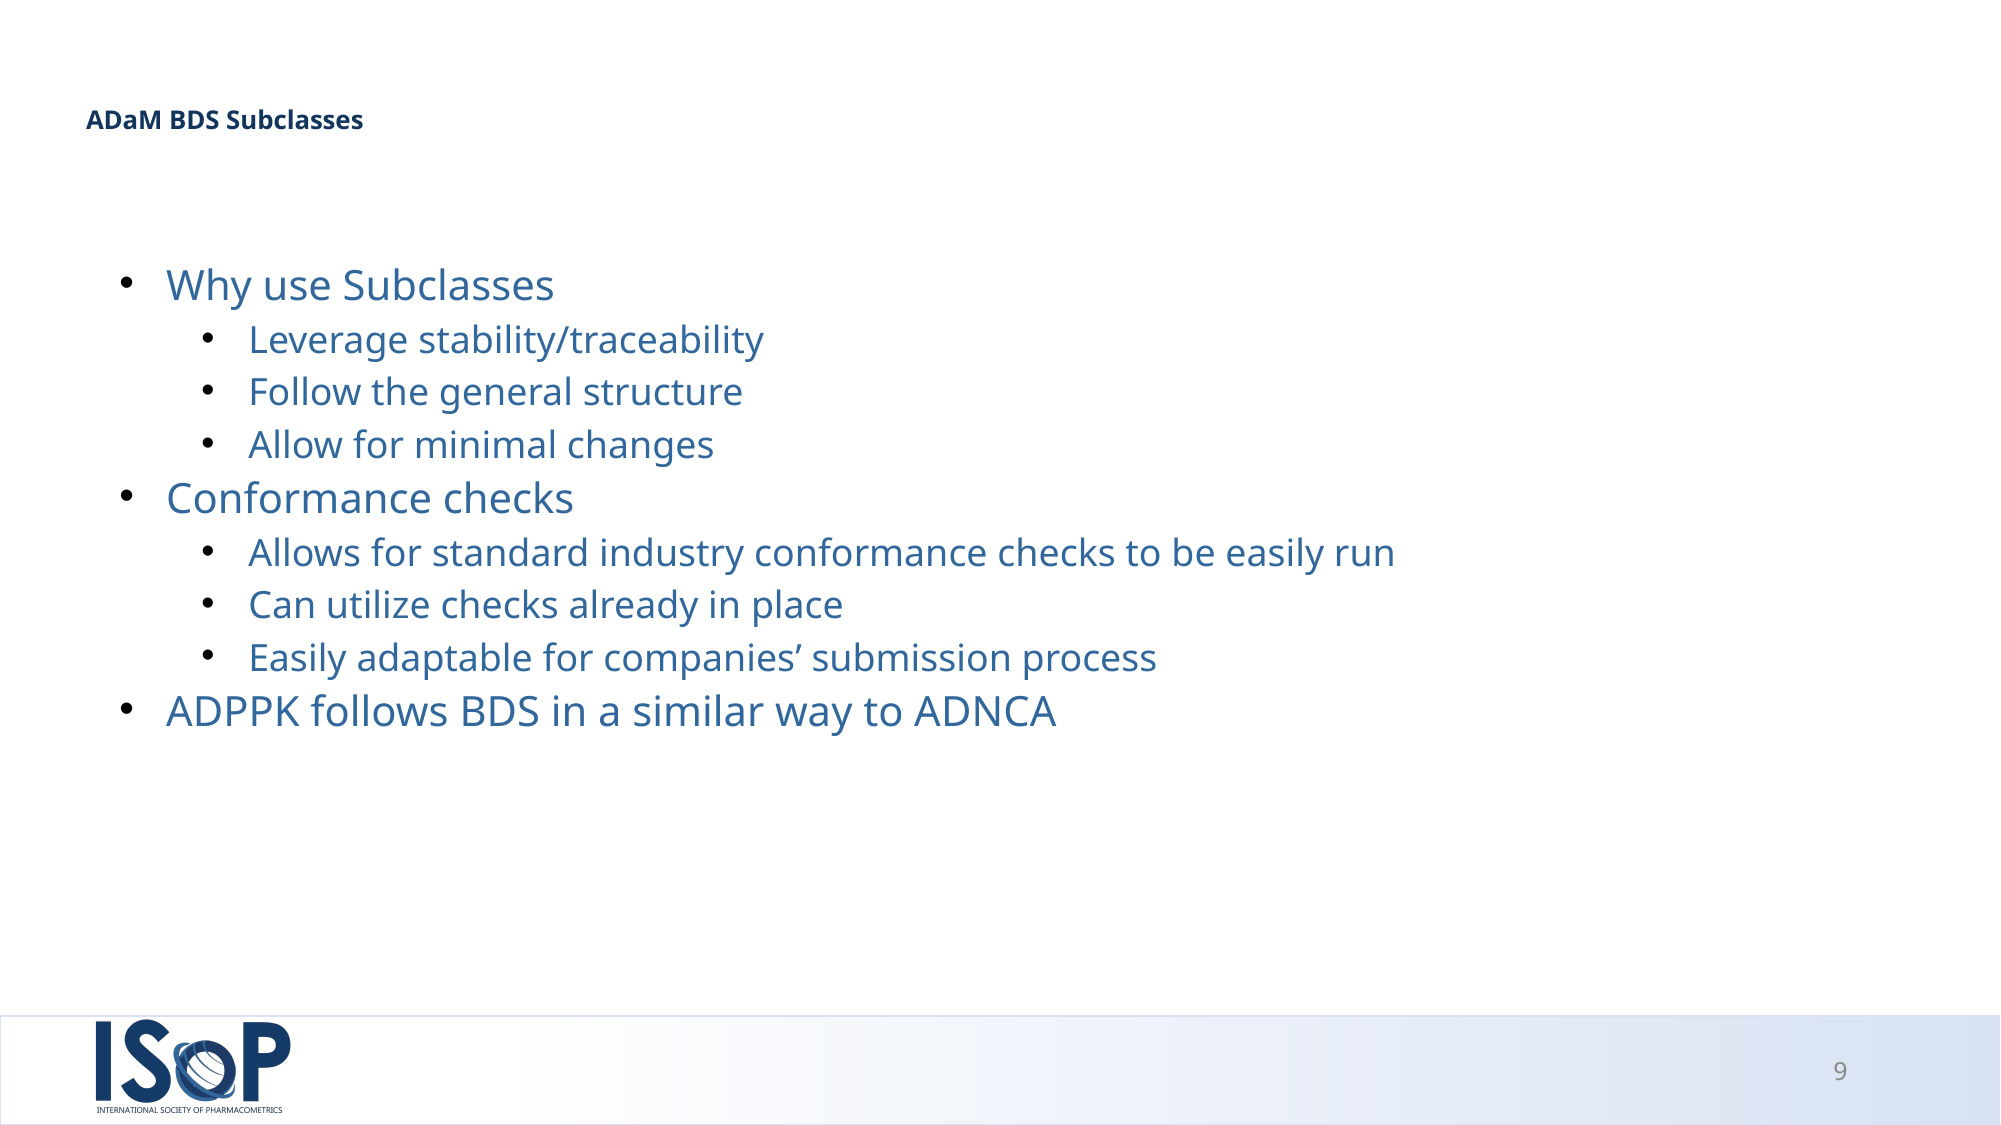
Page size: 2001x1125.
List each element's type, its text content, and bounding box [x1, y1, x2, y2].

title ADaM BDS Subclasses [71, 73, 1797, 186]
slide_number 9 [1625, 1042, 1863, 1103]
picture [88, 1006, 296, 1125]
list Why use Subclasses Leverage stability/traceability Follow the general structure Allow for minimal changes Conformance checks Allows for standard industry conformance checks to be easily run Can utilize checks already in place Easily adaptable for companies’ submission process ADPPK follows BDS in a similar way to ADNCA [104, 264, 1830, 920]
